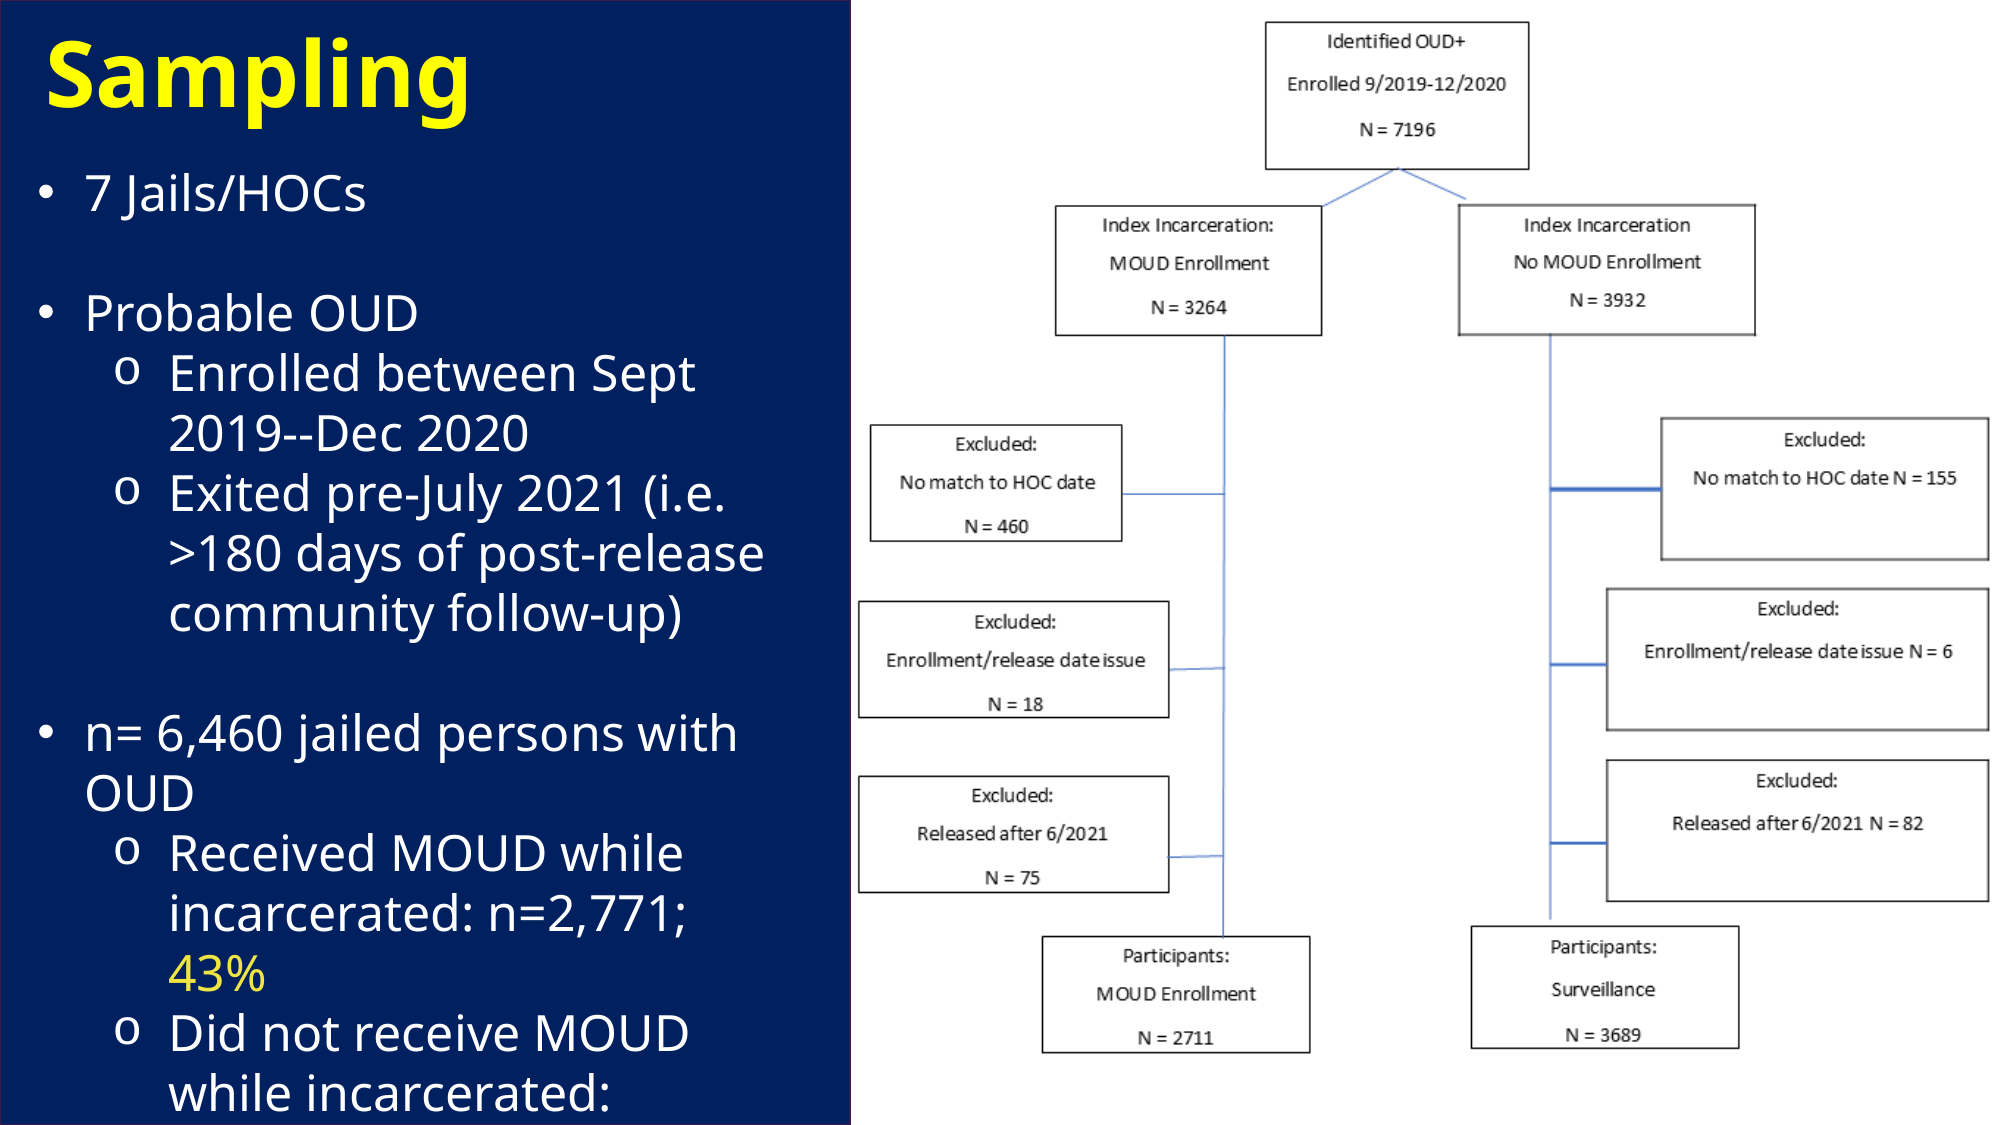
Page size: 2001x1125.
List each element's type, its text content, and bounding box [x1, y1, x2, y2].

title Sampling [30, 0, 765, 134]
text_box 7 Jails/HOCs Probable OUD Enrolled between Sept 2019--Dec 2020 Exited pre-July 2021 (i.e. >180 days of post-release community follow-up) n= 6,460 jailed persons with OUD Received MOUD while incarcerated: n=2,771; 43% Did not receive MOUD while incarcerated: n=3,689; 57% [22, 153, 785, 1125]
picture [851, 10, 1994, 1061]
